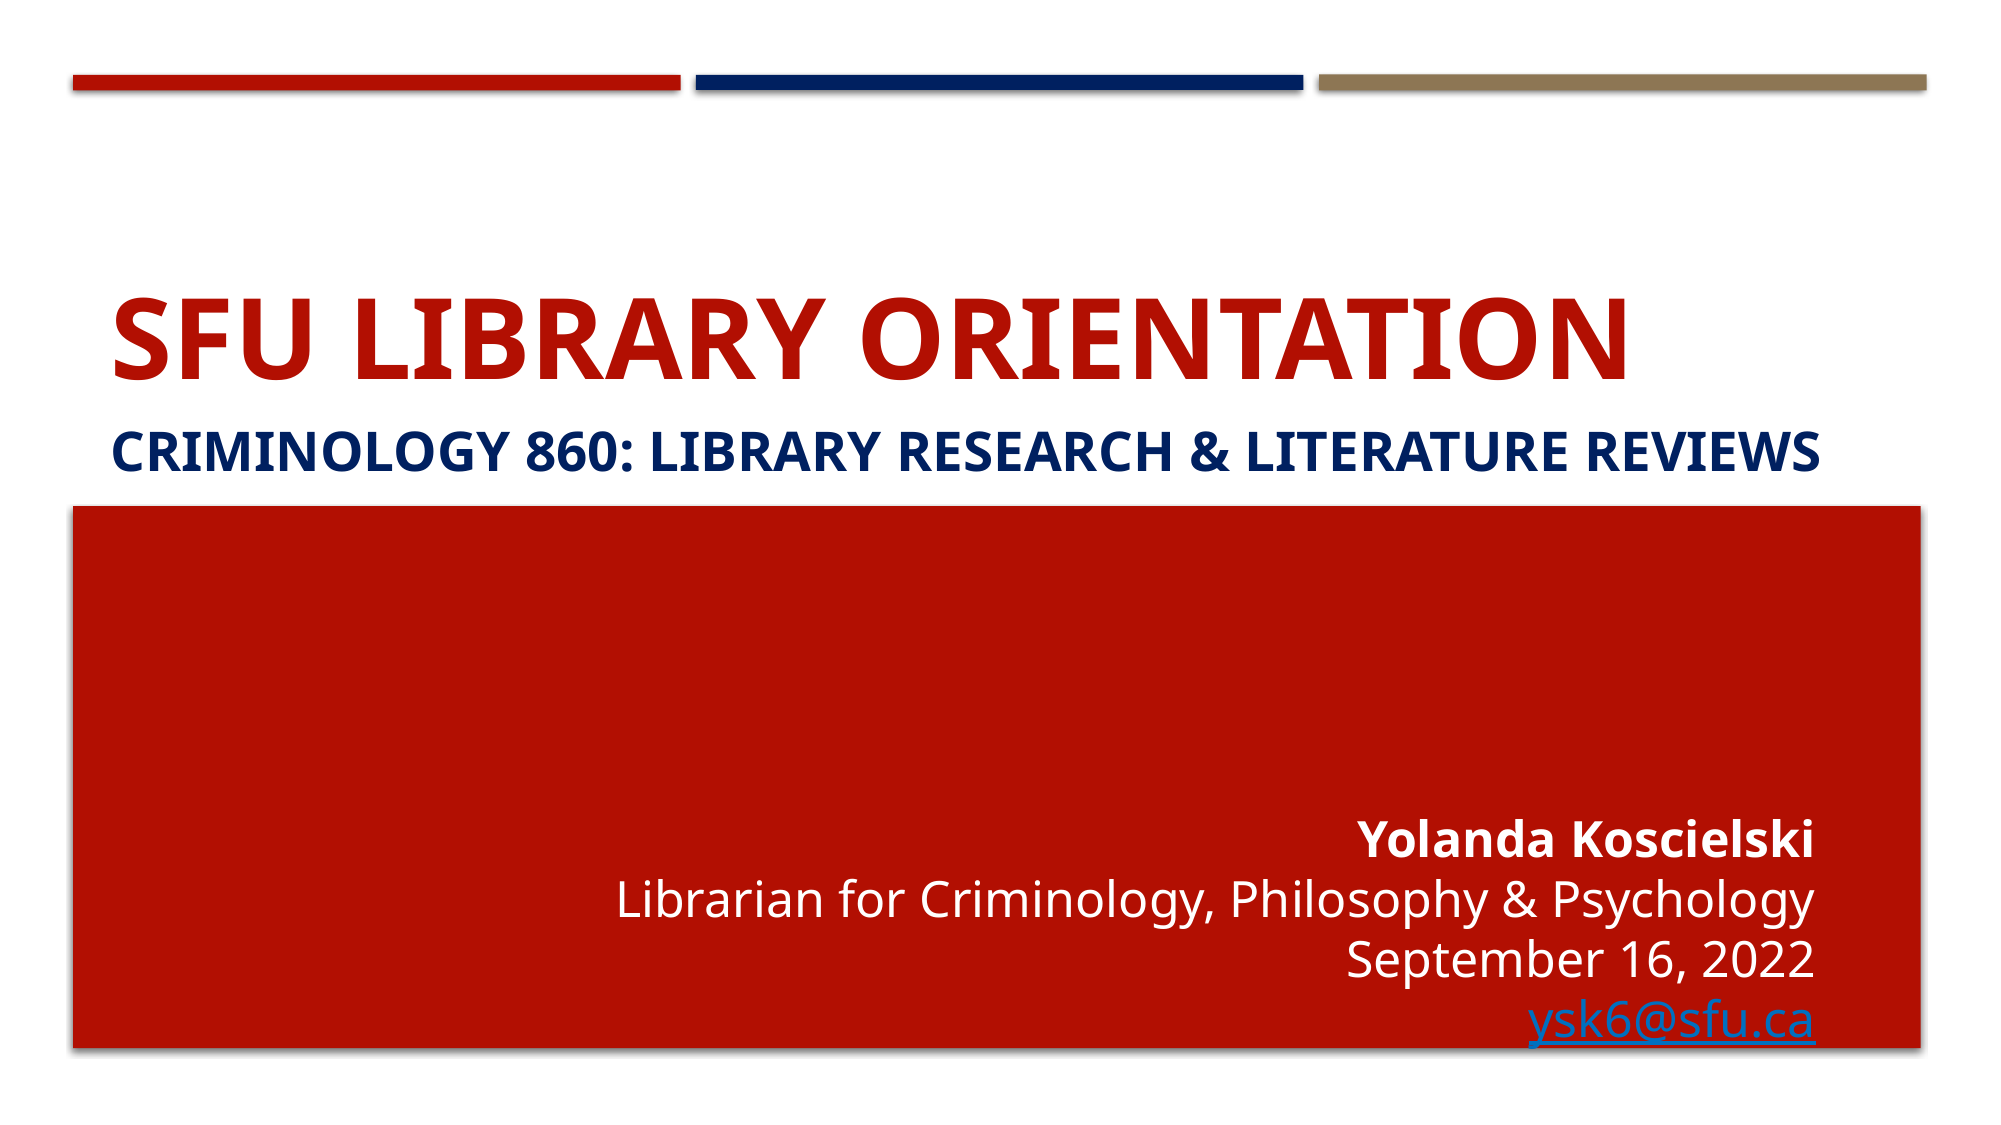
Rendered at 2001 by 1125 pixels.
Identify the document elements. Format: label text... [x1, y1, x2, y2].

text_box Yolanda Koscielski Librarian for Criminology, Philosophy & Psychology September 16, 2022 ysk6@sfu.ca [599, 799, 1831, 1063]
subtitle Criminology 860: Library research & Literature reviews [95, 409, 1899, 507]
title SFU Library Orientation [95, 167, 1899, 409]
